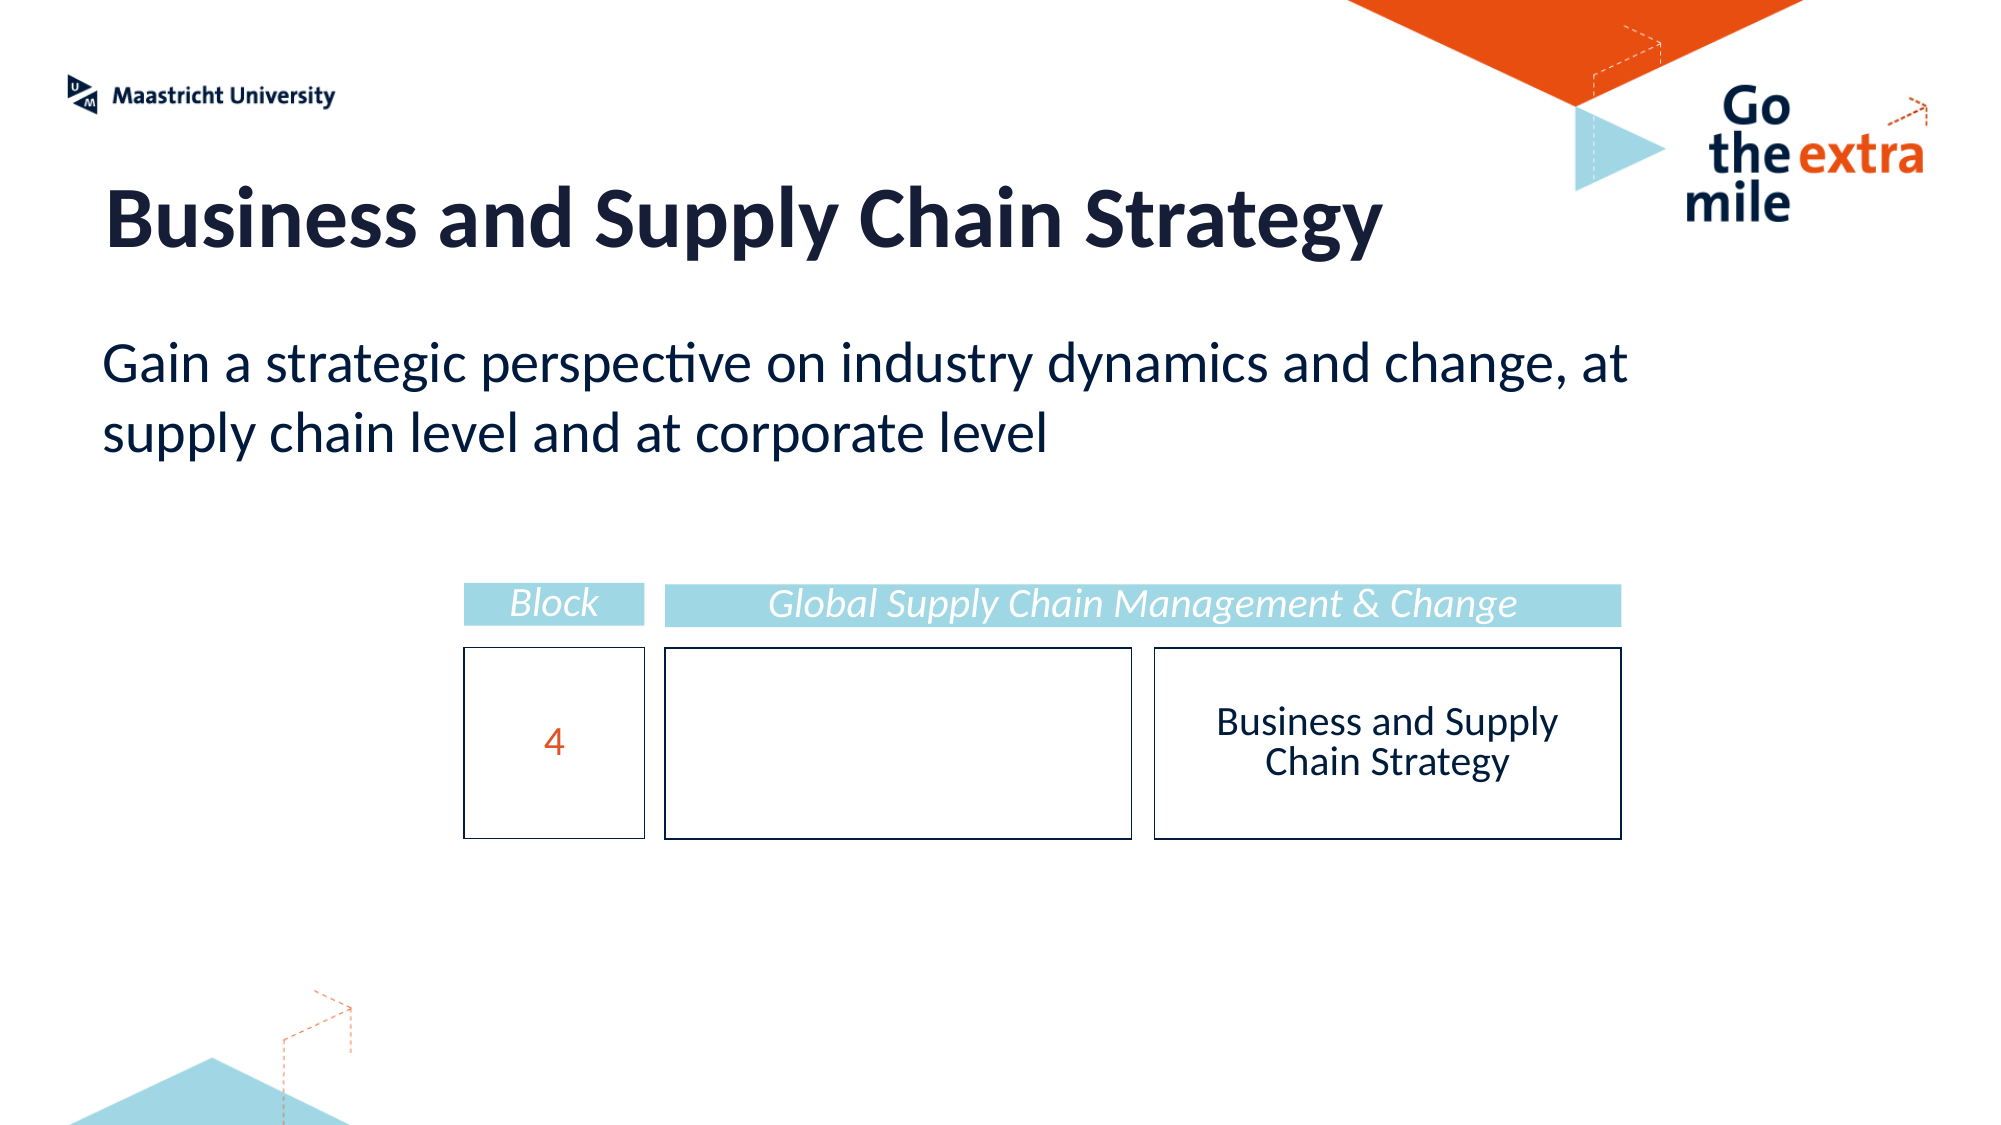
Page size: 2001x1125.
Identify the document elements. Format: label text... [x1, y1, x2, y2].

text_box 4 [464, 647, 645, 839]
text_box Gain a strategic perspective on industry dynamics and change, at supply chain level and at corporate level [87, 317, 1673, 755]
picture [0, 984, 361, 1125]
picture [1341, 0, 2000, 224]
text_box Business and Supply Chain Strategy [104, 171, 1493, 297]
text_box Global Supply Chain Management & Change [665, 584, 1622, 628]
text_box Block [464, 582, 645, 626]
picture [0, 0, 340, 119]
text_box Business and Supply Chain Strategy [1154, 647, 1621, 839]
text_box [664, 647, 1132, 839]
